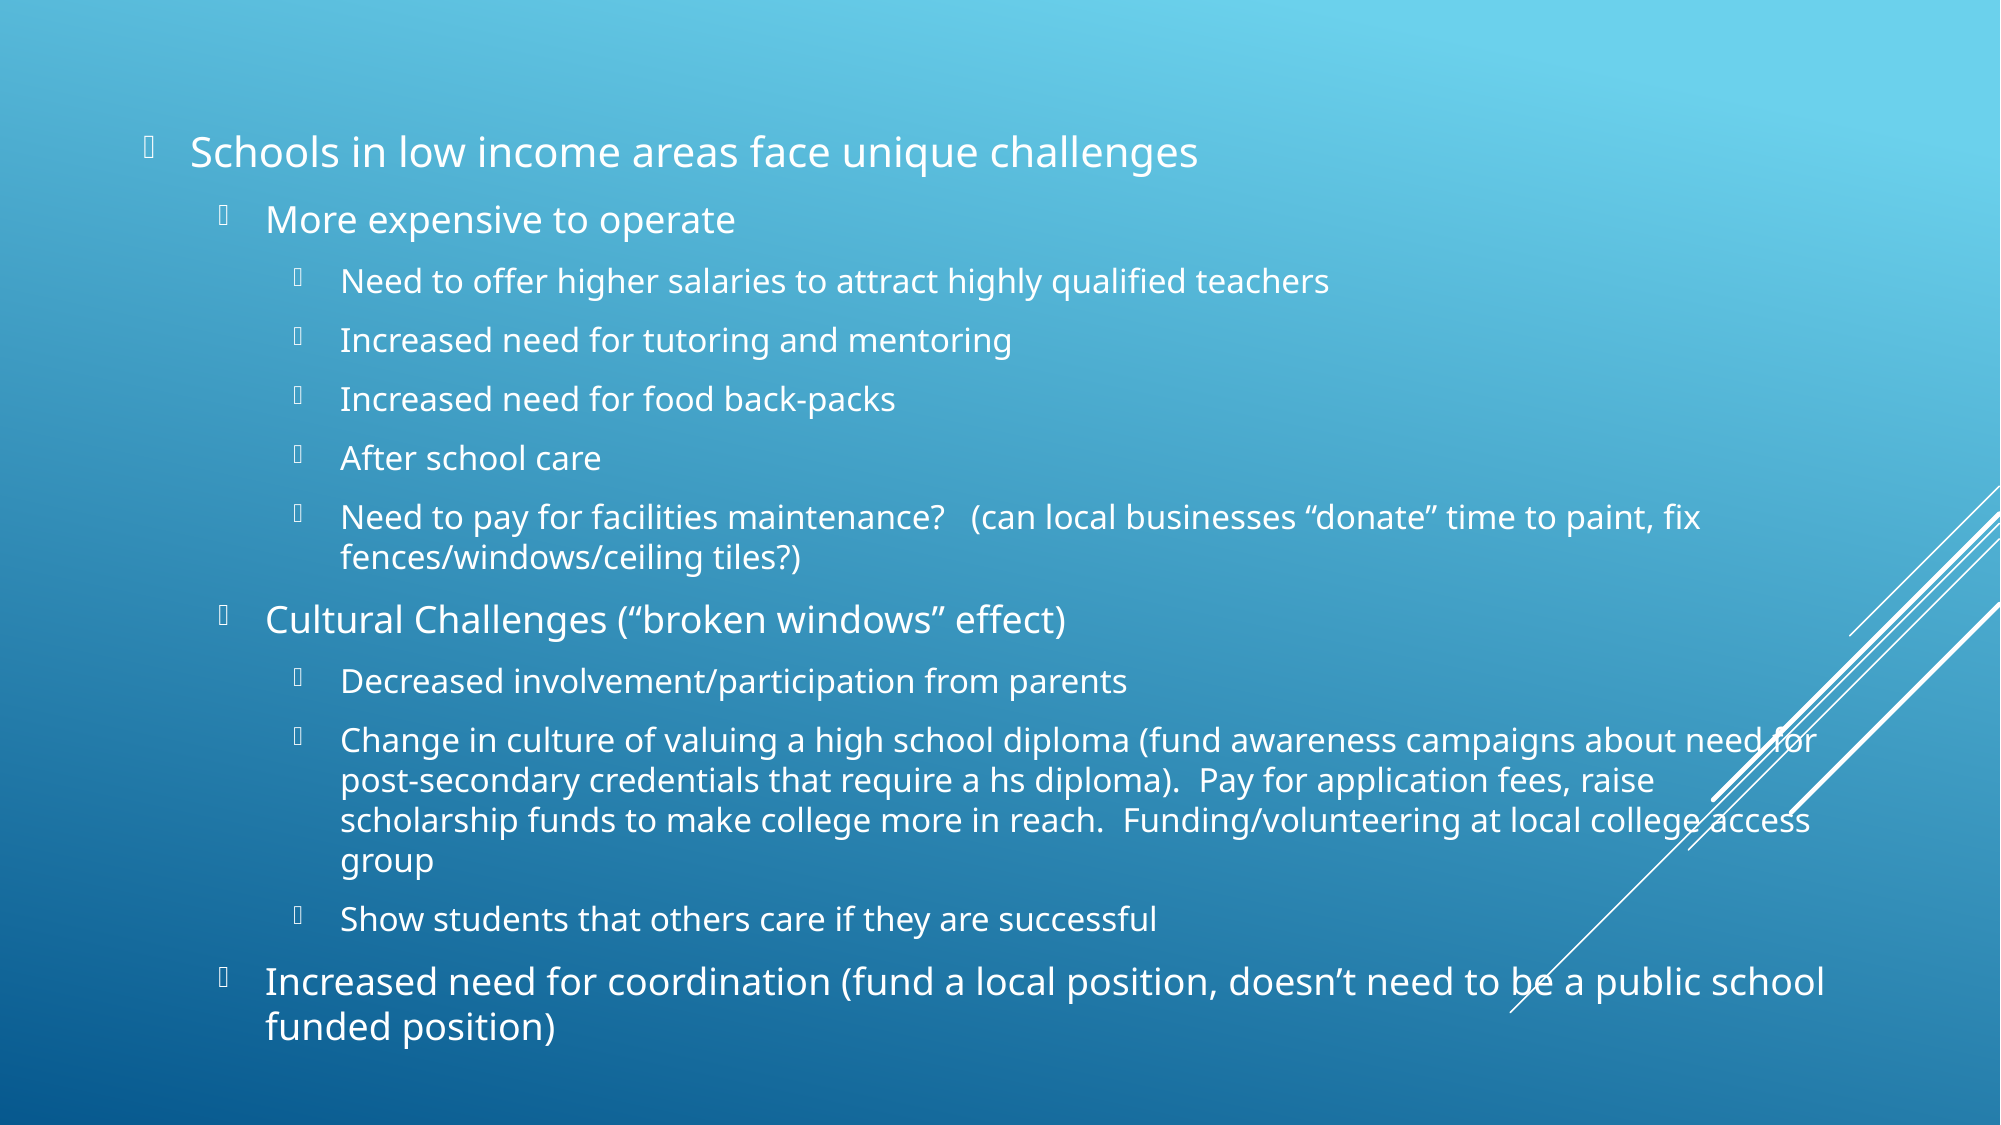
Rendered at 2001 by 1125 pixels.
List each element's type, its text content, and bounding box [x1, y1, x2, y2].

list Schools in low income areas face unique challenges More expensive to operate Need to offer higher salaries to attract highly qualified teachers Increased need for tutoring and mentoring Increased need for food back-packs After school care Need to pay for facilities maintenance? (can local businesses “donate” time to paint, fix fences/windows/ceiling tiles?) Cultural Challenges (“broken windows” effect) Decreased involvement/participation from parents Change in culture of valuing a high school diploma (fund awareness campaigns about need for post-secondary credentials that require a hs diploma). Pay for application fees, raise scholarship funds to make college more in reach. Funding/volunteering at local college access group Show students that others care if they are successful Increased need for coordination (fund a local position, doesn’t need to be a public school funded position) [128, 76, 1852, 1098]
